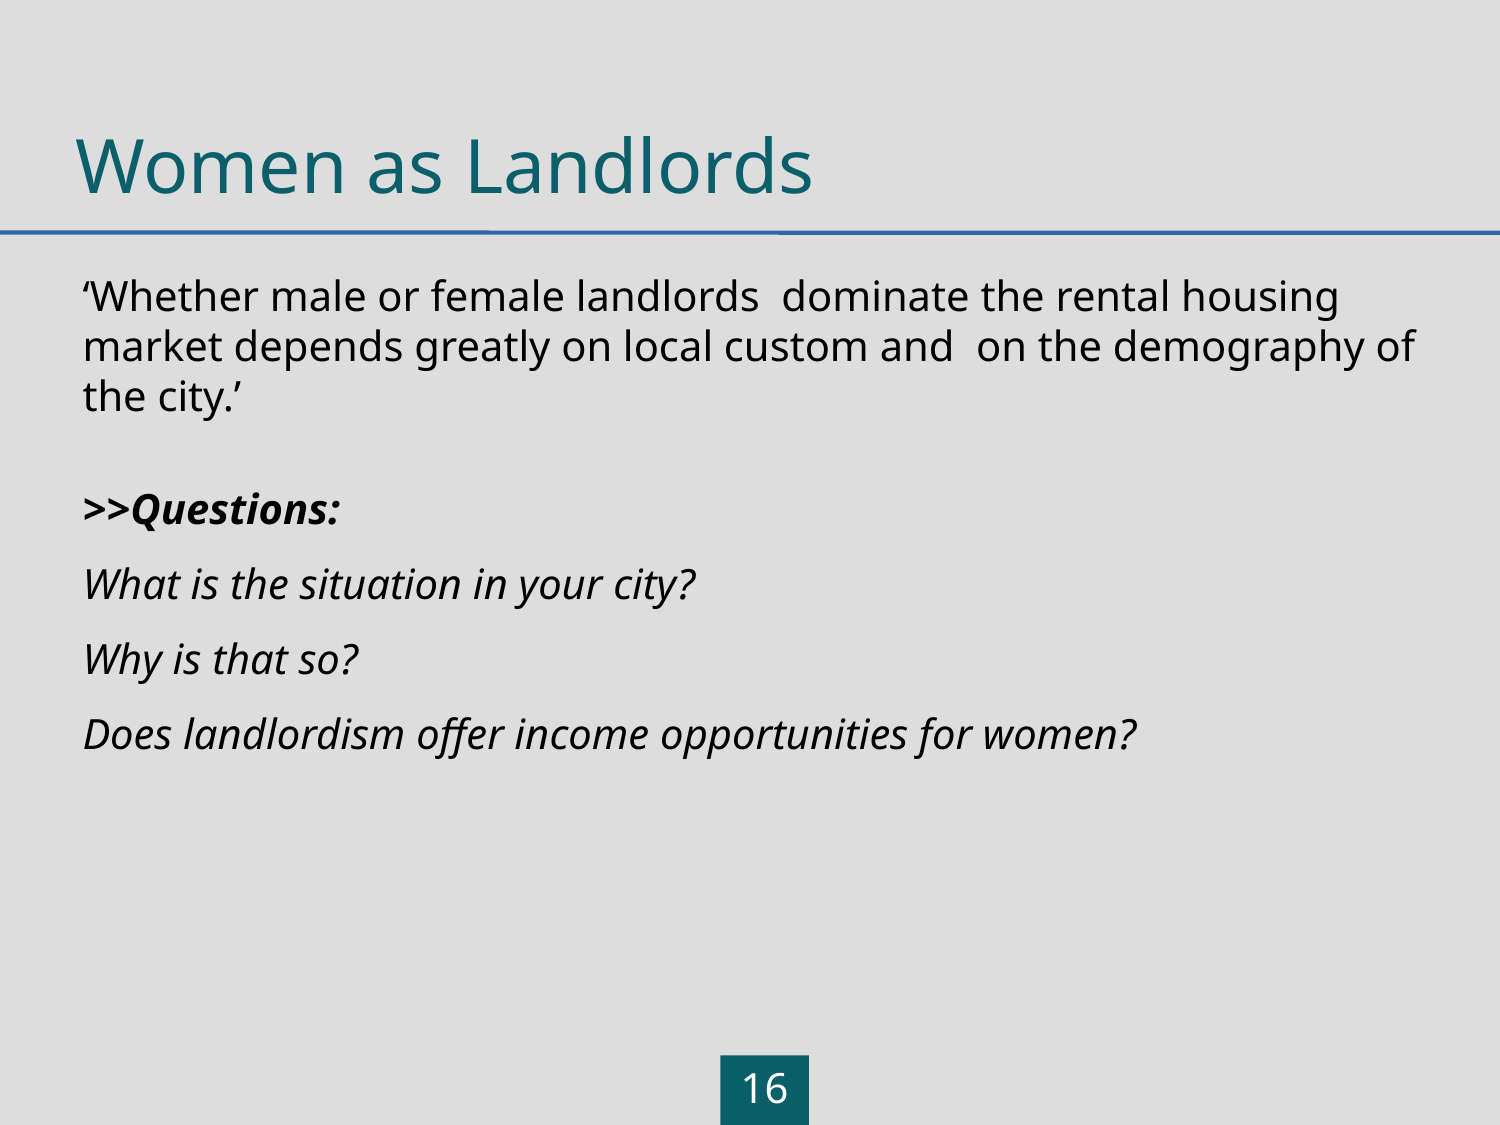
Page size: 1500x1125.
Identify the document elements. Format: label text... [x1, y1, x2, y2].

title Women as Landlords [74, 111, 1426, 209]
list ‘Whether male or female landlords dominate the rental housing market depends greatly on local custom and on the demography of the city.’ >>Questions: What is the situation in your city? Why is that so? Does landlordism offer income opportunities for women? [74, 261, 1426, 1006]
text_box 16 [720, 1055, 809, 1125]
